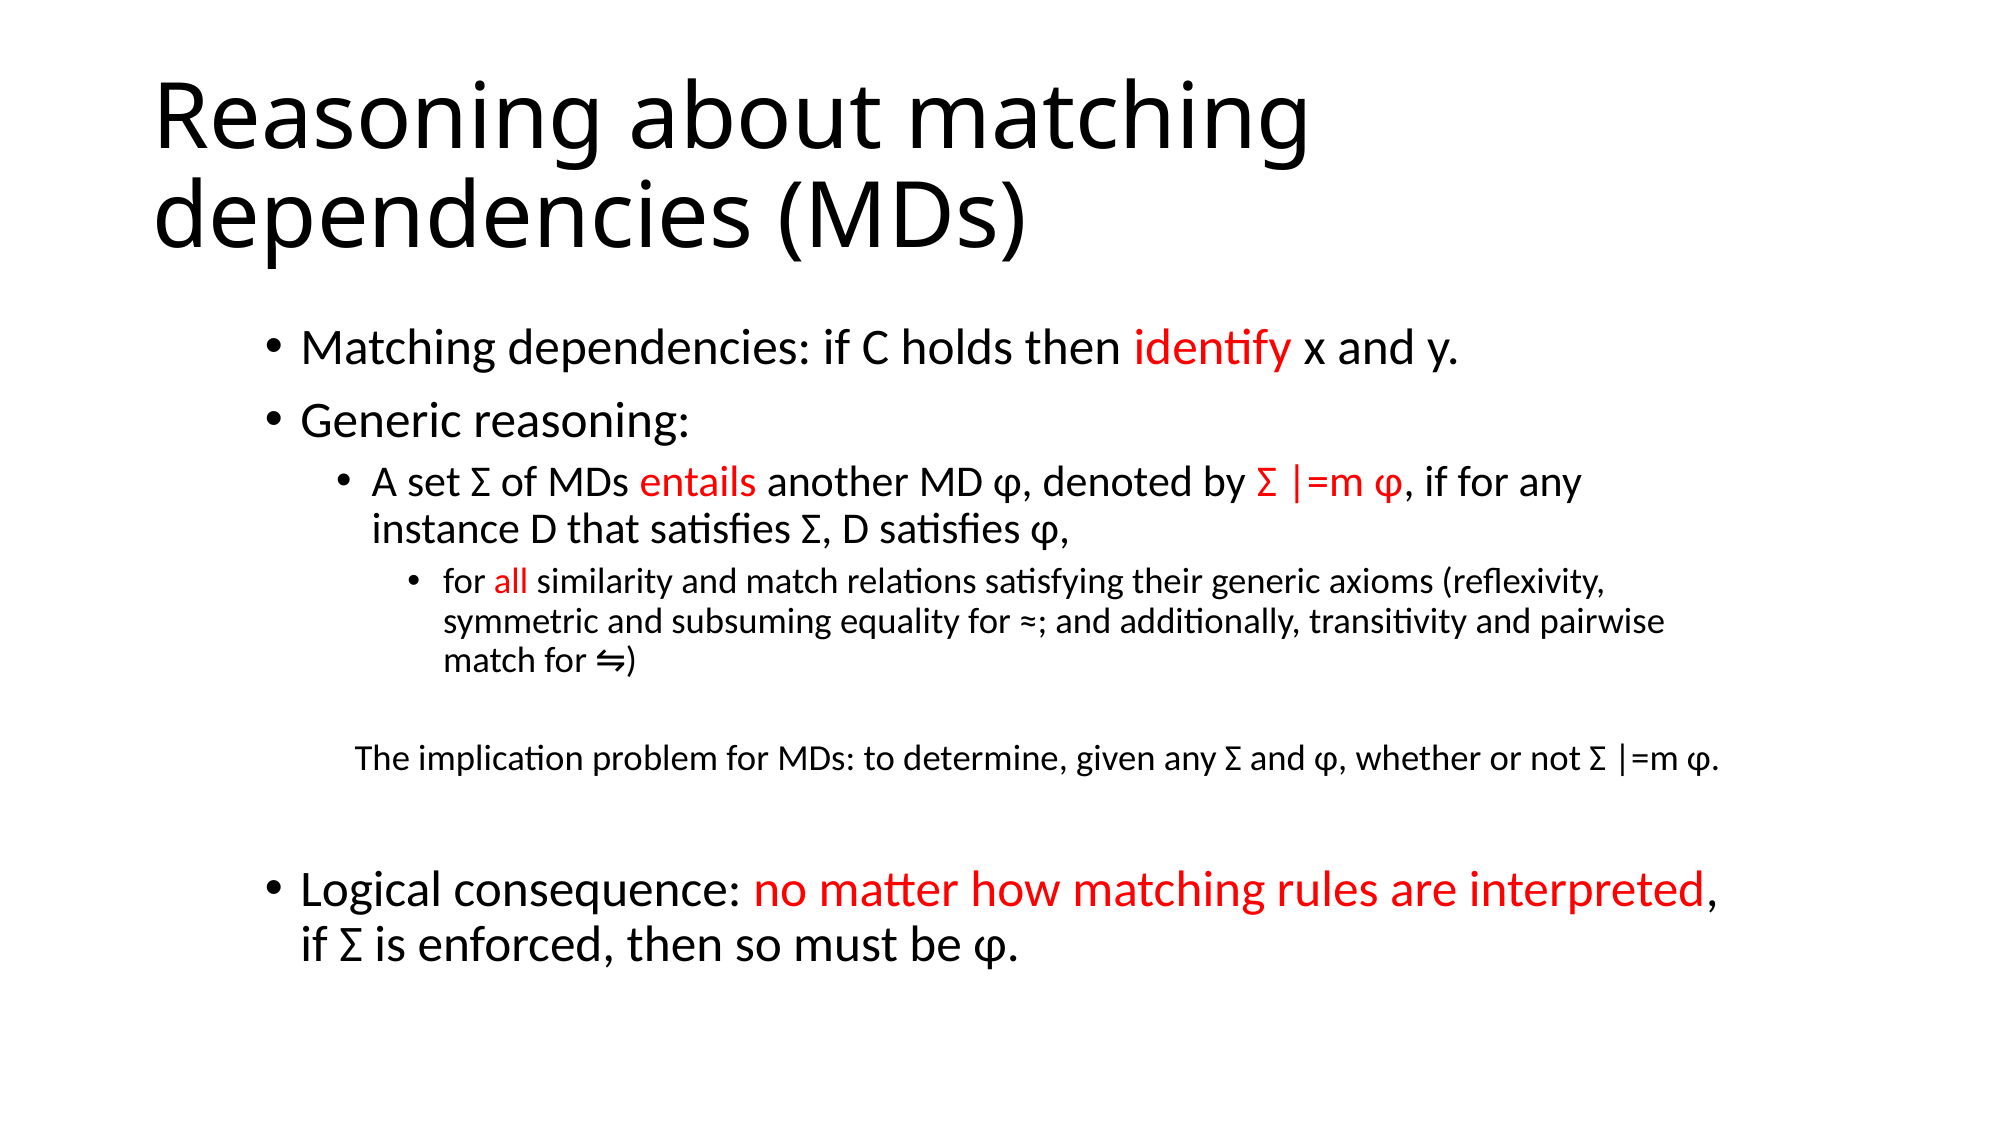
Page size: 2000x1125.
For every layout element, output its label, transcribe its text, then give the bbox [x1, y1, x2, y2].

list Matching dependencies: if C holds then identify x and y. Generic reasoning: A set Σ of MDs entails another MD φ, denoted by Σ |=m φ, if for any instance D that satisfies Σ, D satisfies φ, for all similarity and match relations satisfying their generic axioms (reflexivity, symmetric and subsuming equality for ≈; and additionally, transitivity and pairwise match for ⇋) The implication problem for MDs: to determine, given any Σ and φ, whether or not Σ |=m φ. Logical consequence: no matter how matching rules are interpreted, if Σ is enforced, then so must be φ. [249, 312, 1750, 1013]
title Reasoning about matching dependencies (MDs) [137, 59, 1862, 278]
